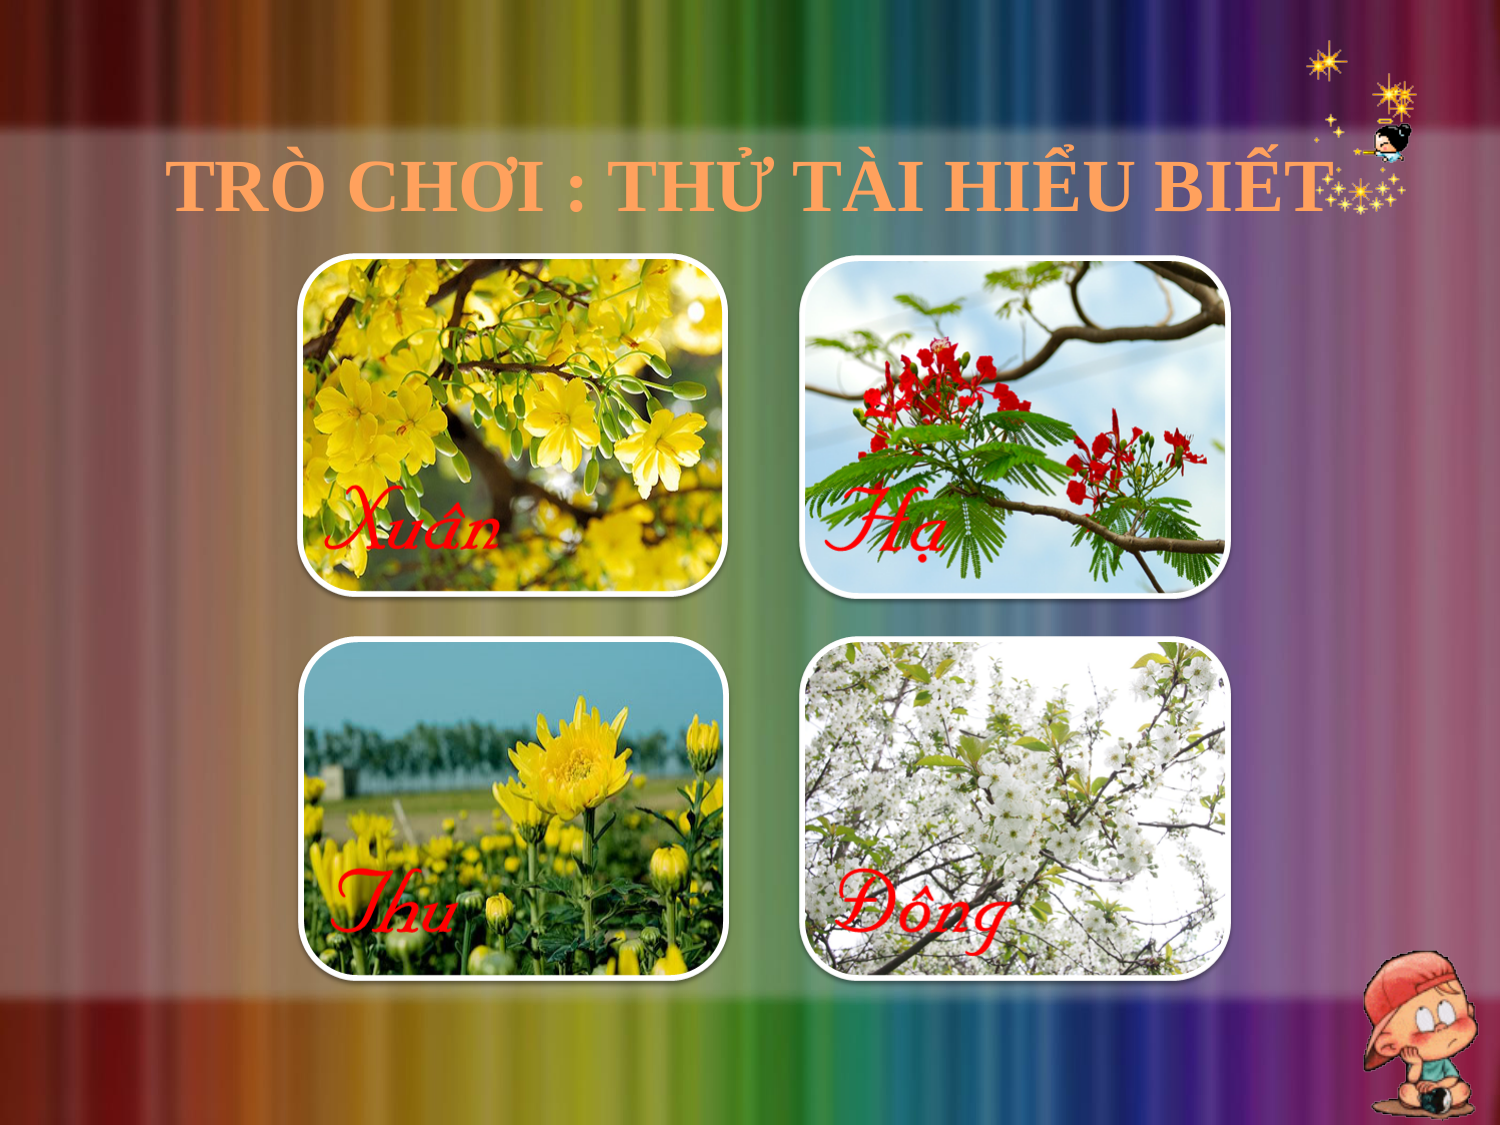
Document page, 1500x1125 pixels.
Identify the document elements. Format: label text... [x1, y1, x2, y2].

picture [0, 0, 1500, 1125]
text_box TRÒ CHƠI : THỬ TÀI HIỂU BIẾT [150, 128, 1296, 234]
